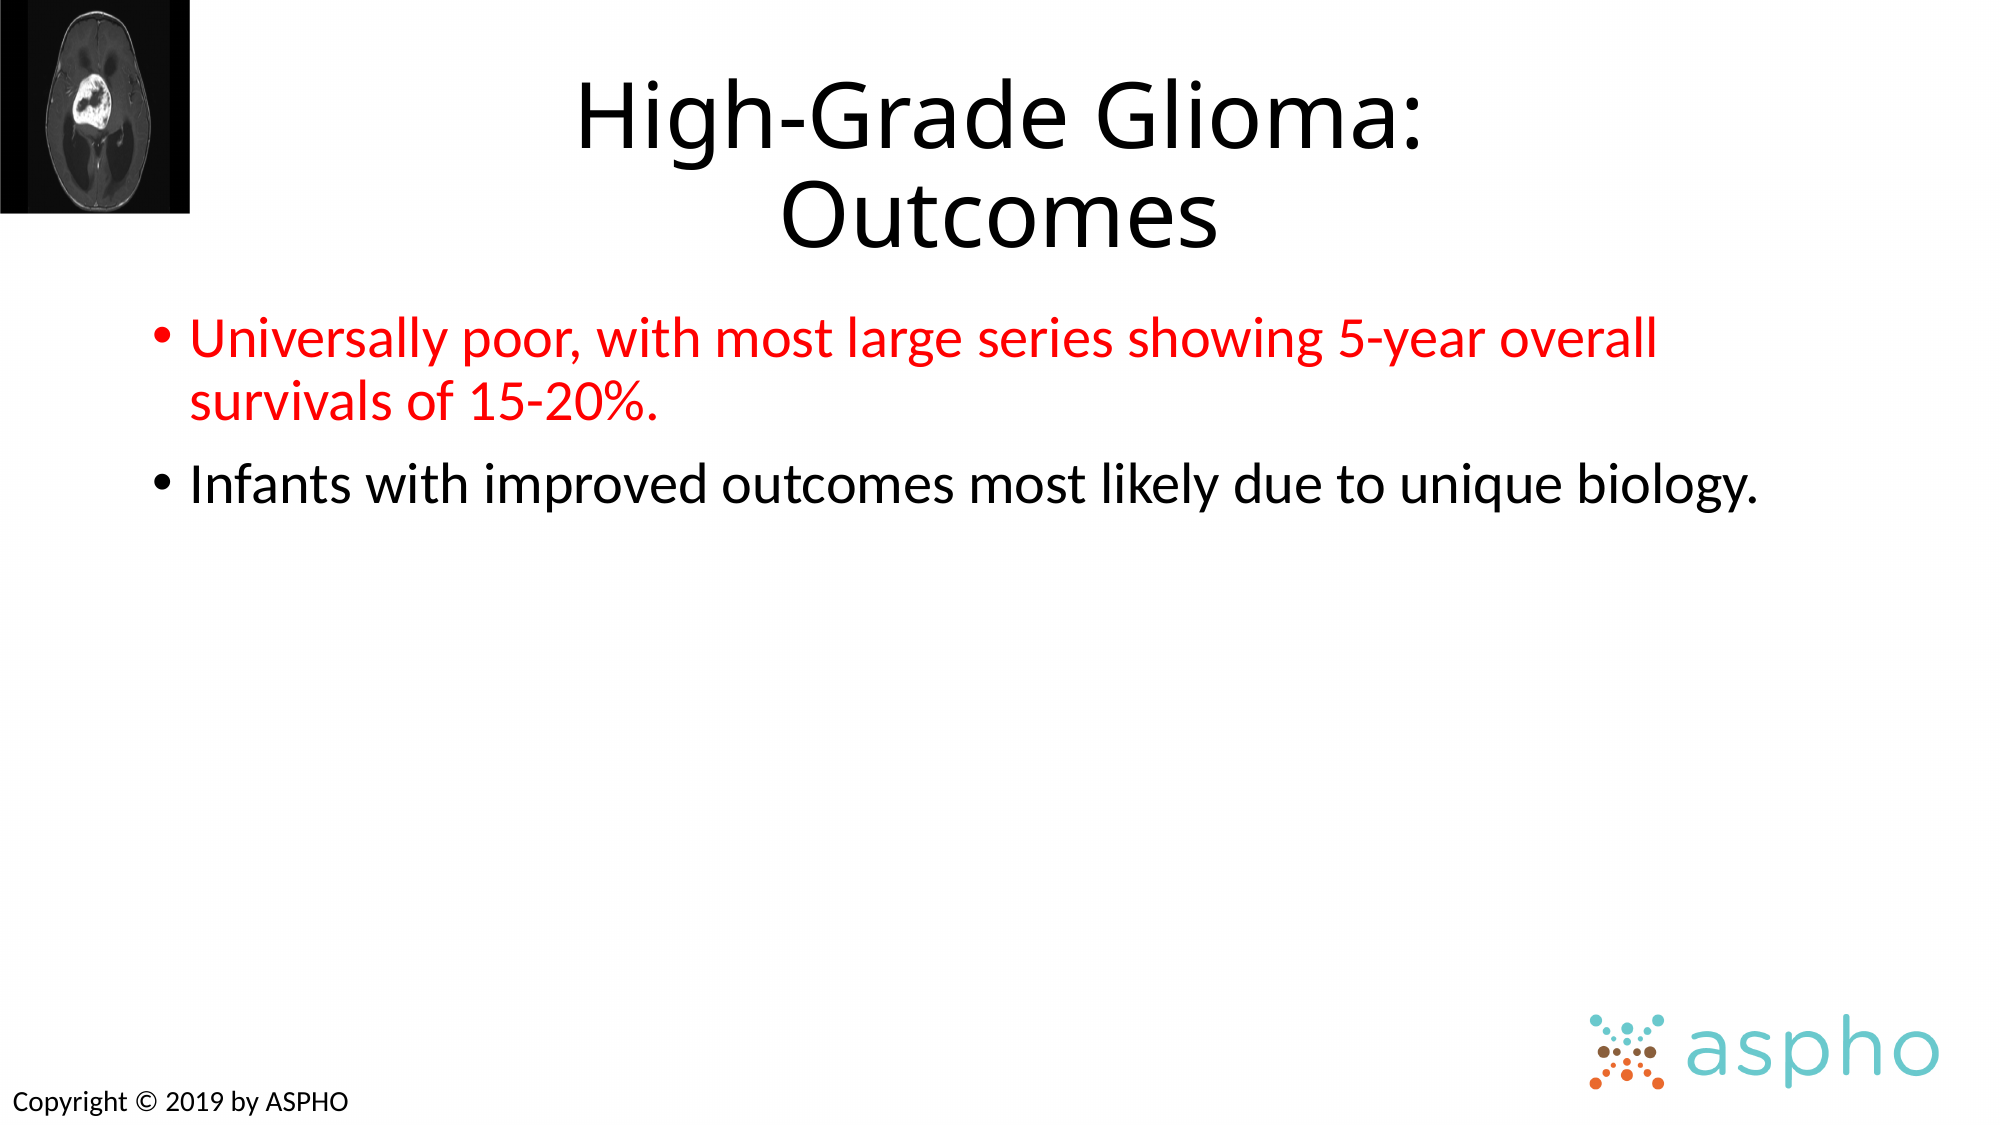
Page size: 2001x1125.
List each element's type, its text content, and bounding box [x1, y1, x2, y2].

title High-Grade Glioma: Outcomes [137, 59, 1863, 278]
text_box Copyright © 2019 by ASPHO [0, 1074, 370, 1125]
list Universally poor, with most large series showing 5-year overall survivals of 15-20%. Infants with improved outcomes most likely due to unique biology. [137, 299, 1863, 1014]
picture [0, 0, 2001, 1125]
